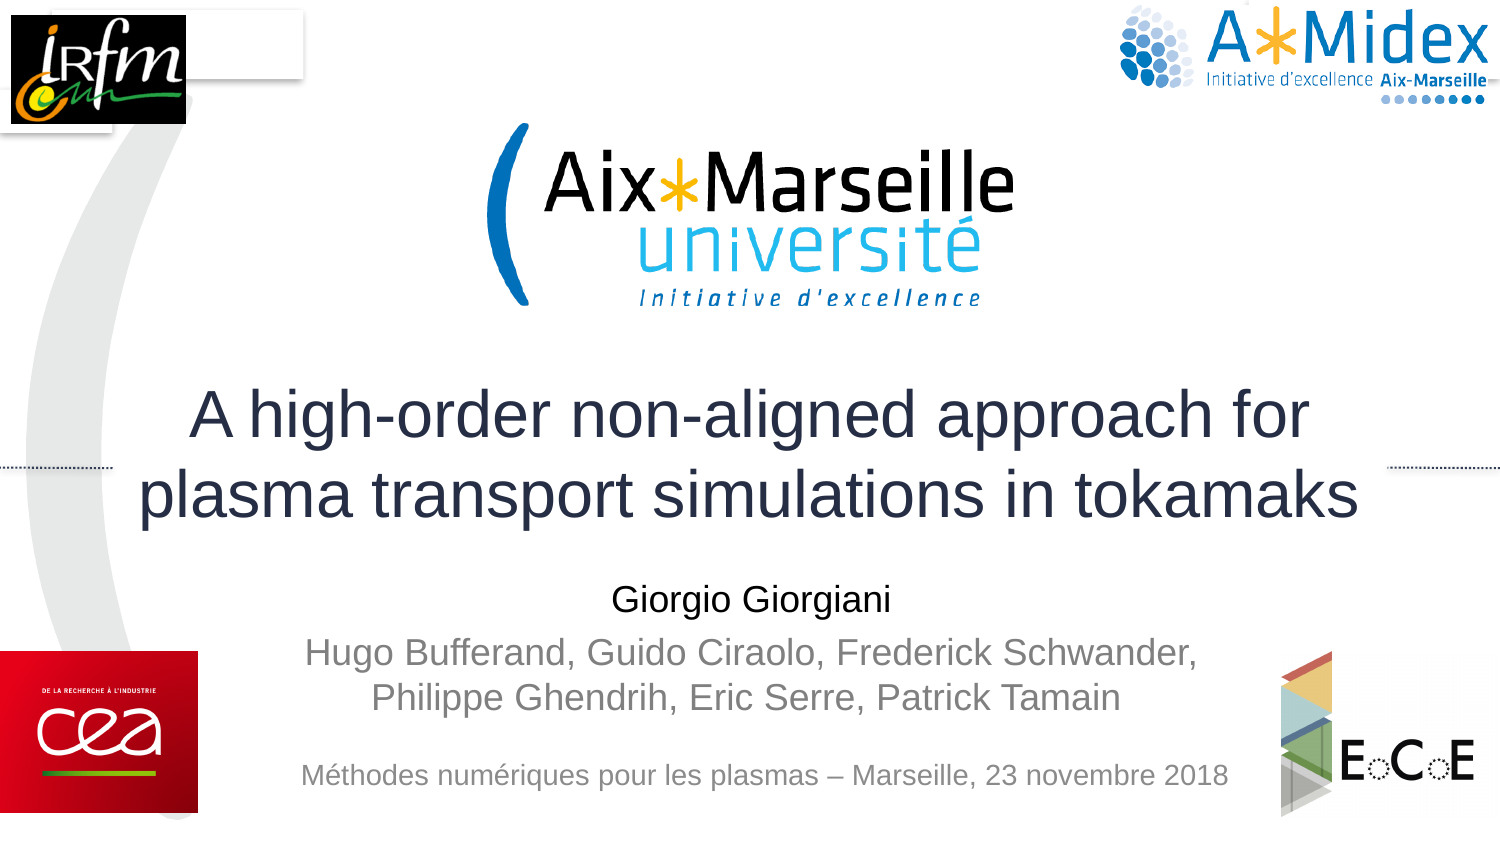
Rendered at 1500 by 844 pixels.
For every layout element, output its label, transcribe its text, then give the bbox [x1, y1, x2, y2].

picture [11, 15, 186, 124]
picture [0, 651, 198, 813]
picture [1281, 651, 1500, 817]
picture [1119, 4, 1489, 104]
picture [487, 123, 1013, 272]
title A high-order non-aligned approach for plasma transport simulations in tokamaks [112, 272, 1388, 631]
text_box Méthodes numériques pour les plasmas – Marseille, 23 novembre 2018 [240, 756, 1276, 807]
subtitle Giorgio Giorgiani Hugo Bufferand, Guido Ciraolo, Frederick Schwander, Philippe Ghendrih, Eric Serre, Patrick Tamain [264, 575, 1239, 668]
